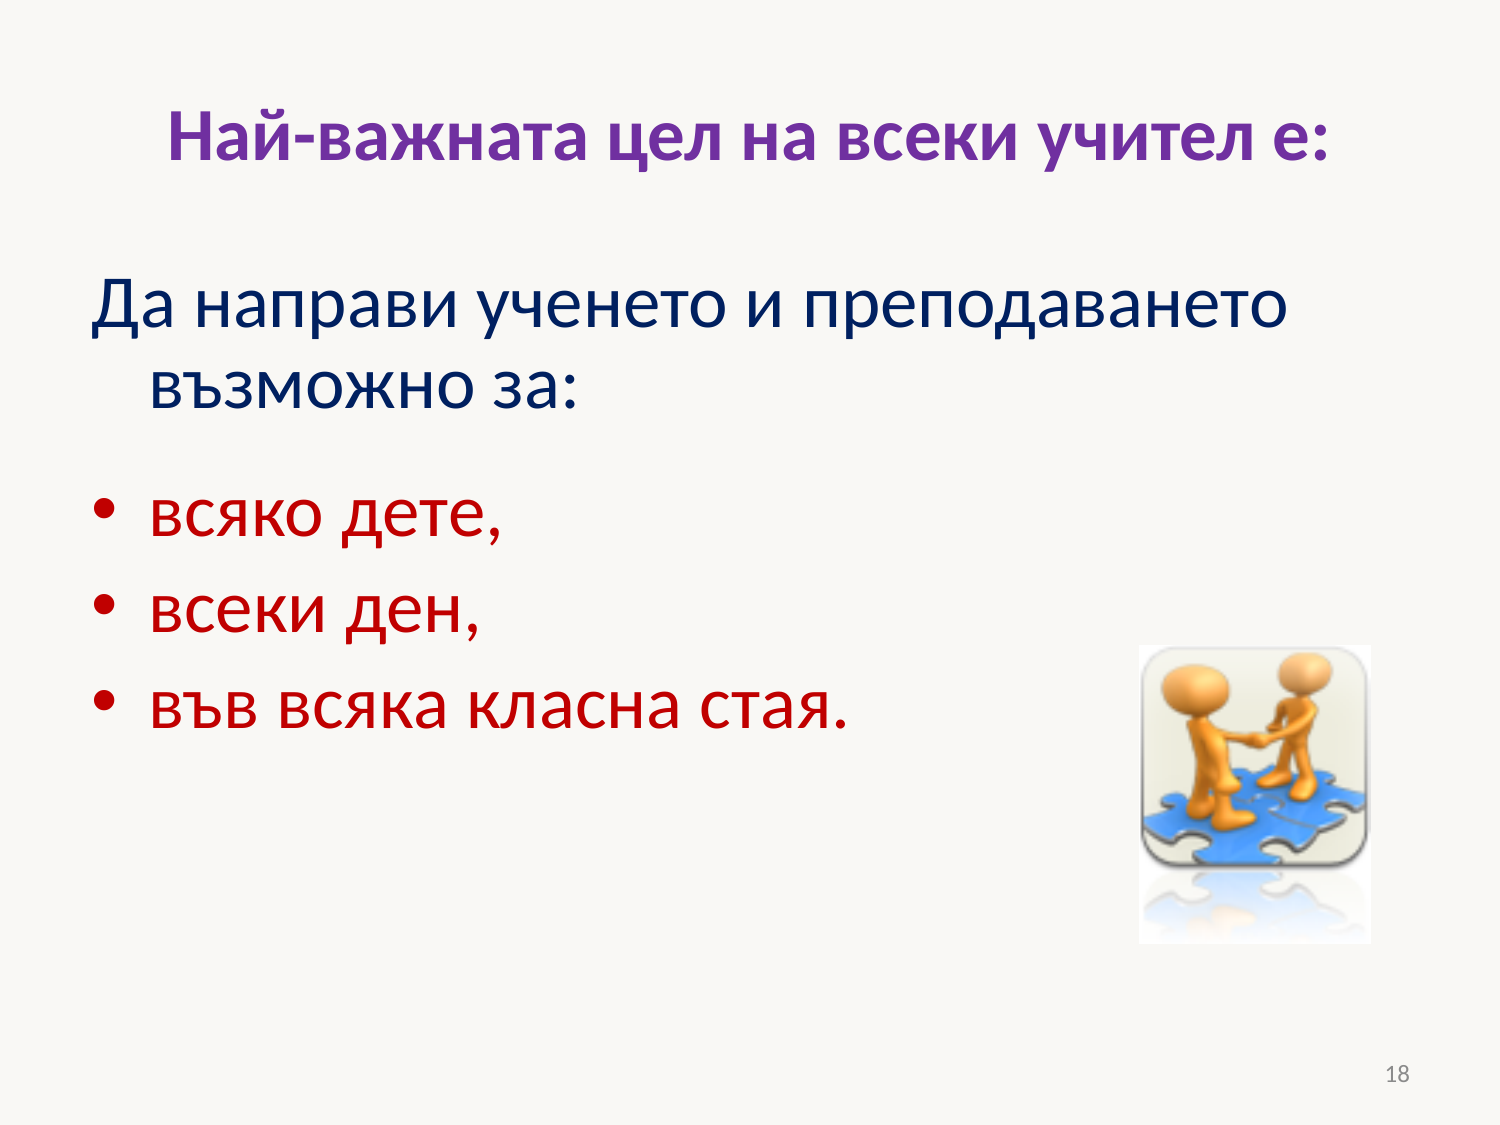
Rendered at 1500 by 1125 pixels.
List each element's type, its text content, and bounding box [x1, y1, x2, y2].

text_box Най-важната цел на всеки учител е: [0, 78, 1500, 183]
slide_number 18 [1074, 1042, 1425, 1103]
list Да направи ученето и преподаването възможно за: всяко дете, всеки ден, във всяка класна стая. [76, 255, 1400, 965]
picture [1139, 645, 1371, 944]
